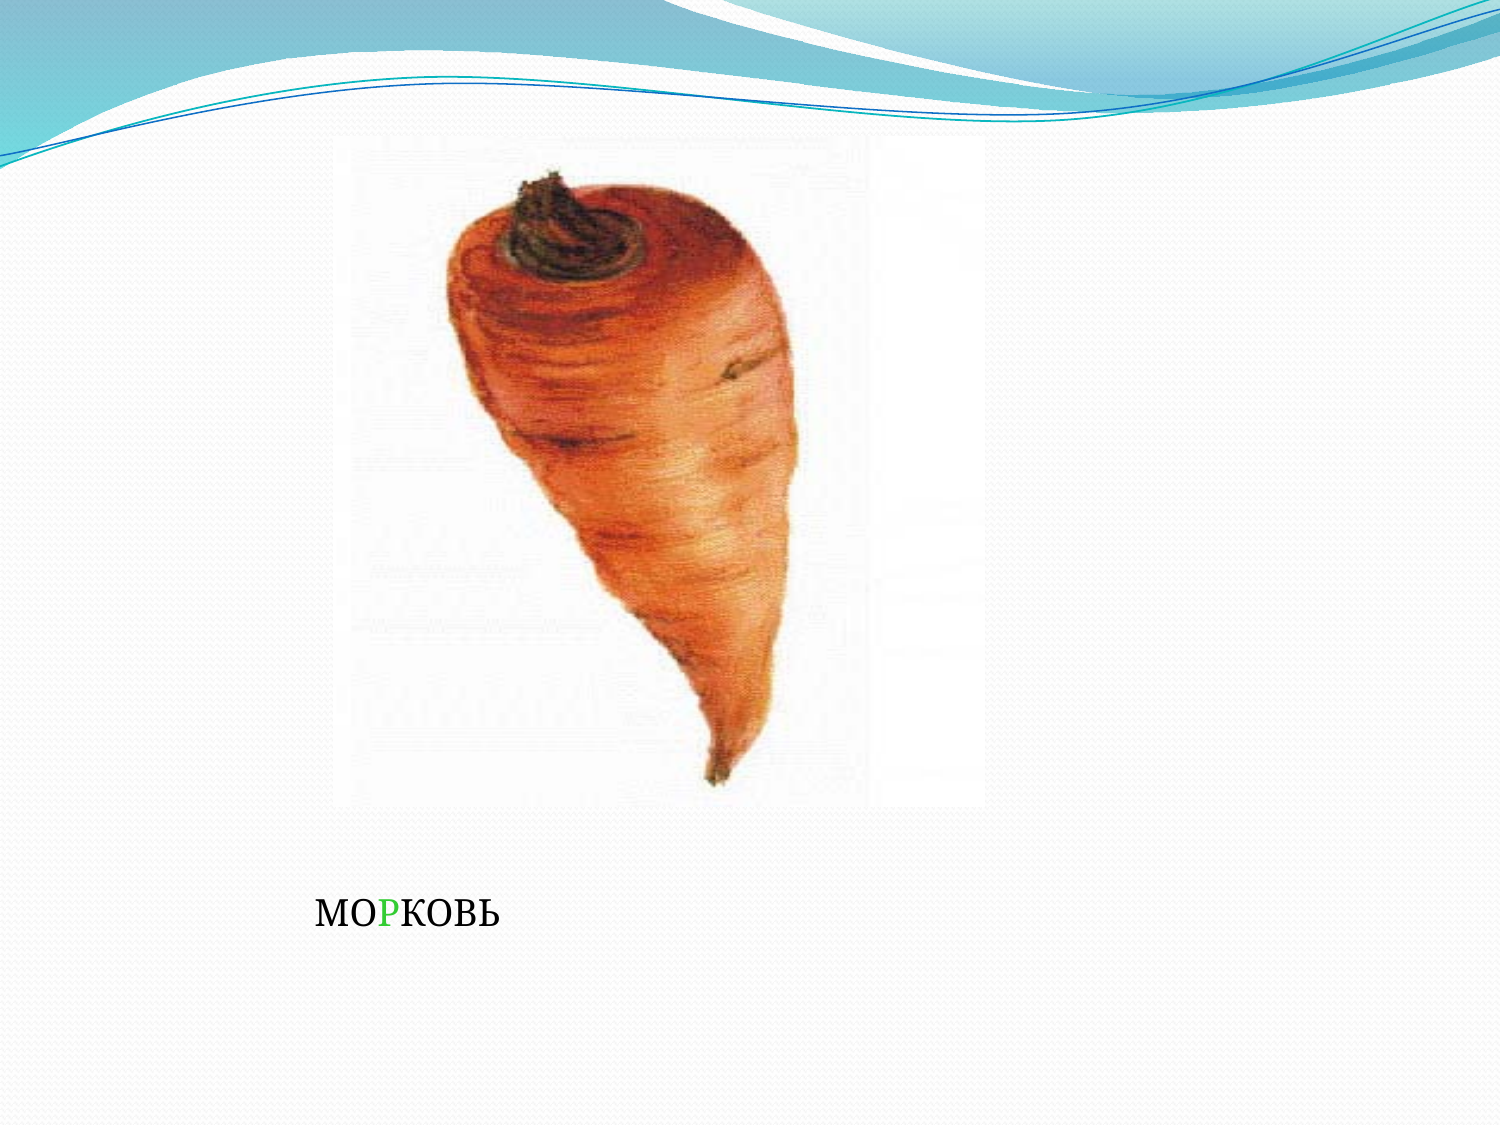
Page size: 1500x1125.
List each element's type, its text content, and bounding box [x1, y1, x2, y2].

text_box МОРКОВЬ [299, 881, 516, 941]
picture [332, 136, 985, 807]
